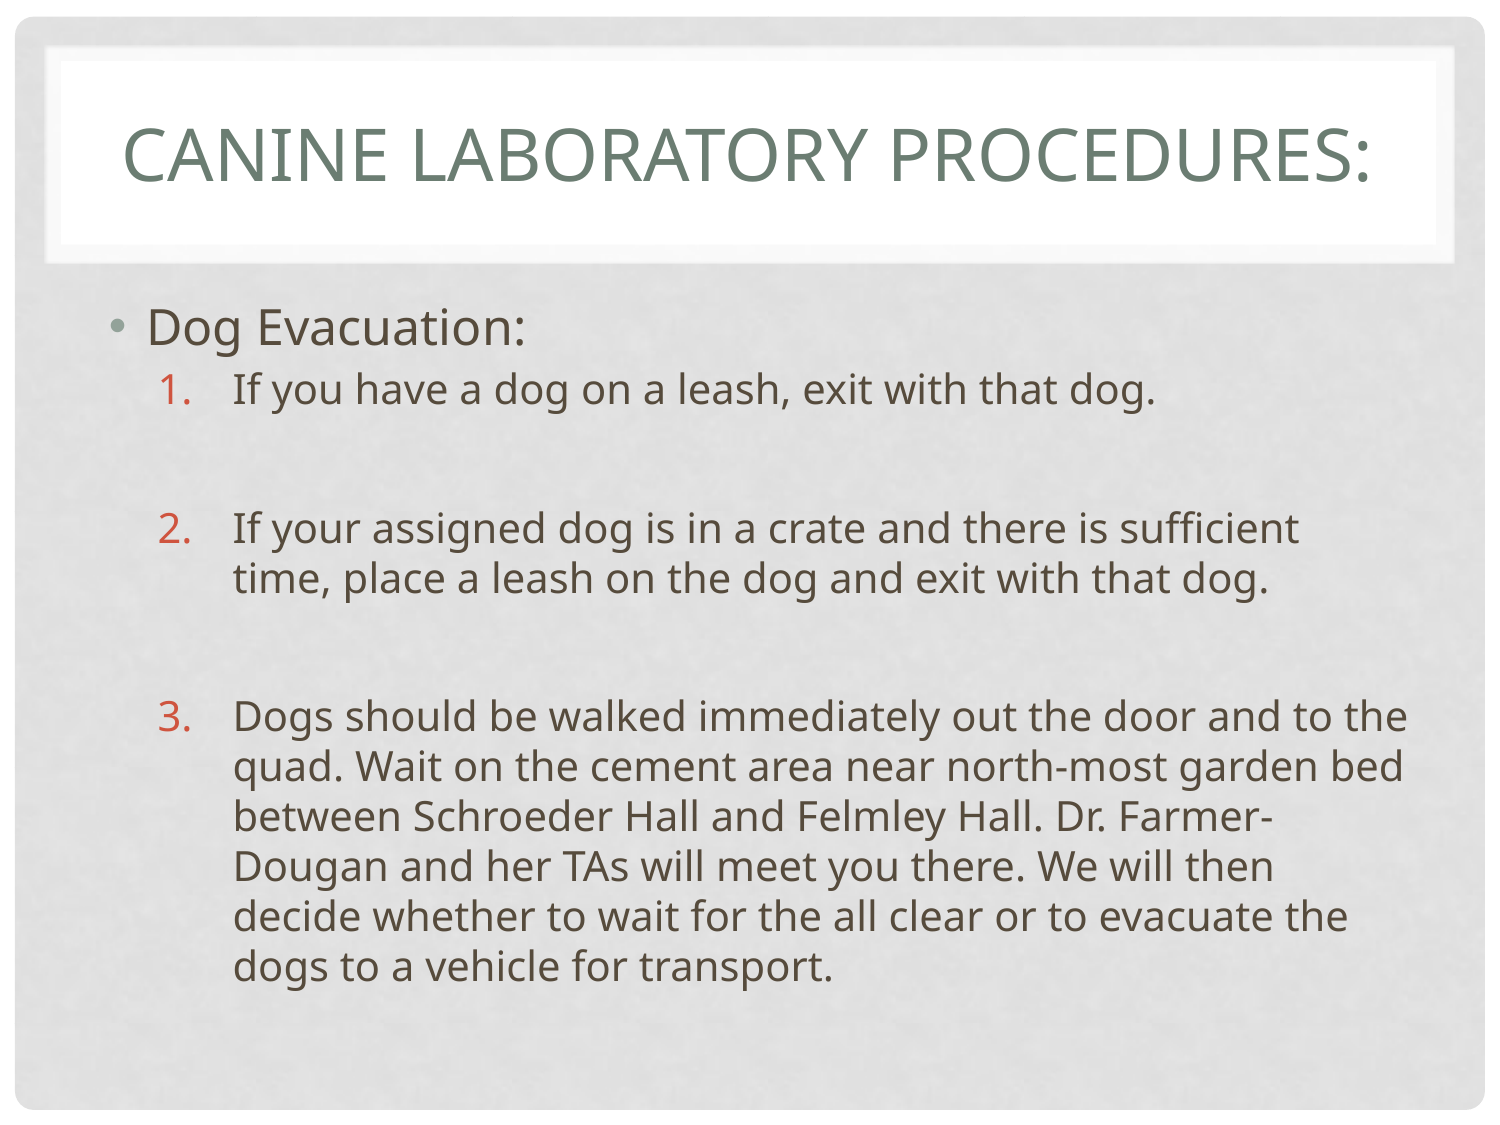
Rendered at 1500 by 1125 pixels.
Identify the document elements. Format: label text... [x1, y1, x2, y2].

list Dog Evacuation: If you have a dog on a leash, exit with that dog. If your assigned dog is in a crate and there is sufficient time, place a leash on the dog and exit with that dog. Dogs should be walked immediately out the door and to the quad. Wait on the cement area near north-most garden bed between Schroeder Hall and Felmley Hall. Dr. Farmer-Dougan and her TAs will meet you there. We will then decide whether to wait for the all clear or to evacuate the dogs to a vehicle for transport. [75, 287, 1425, 1005]
title Canine laboratory procedures: [69, 66, 1425, 238]
